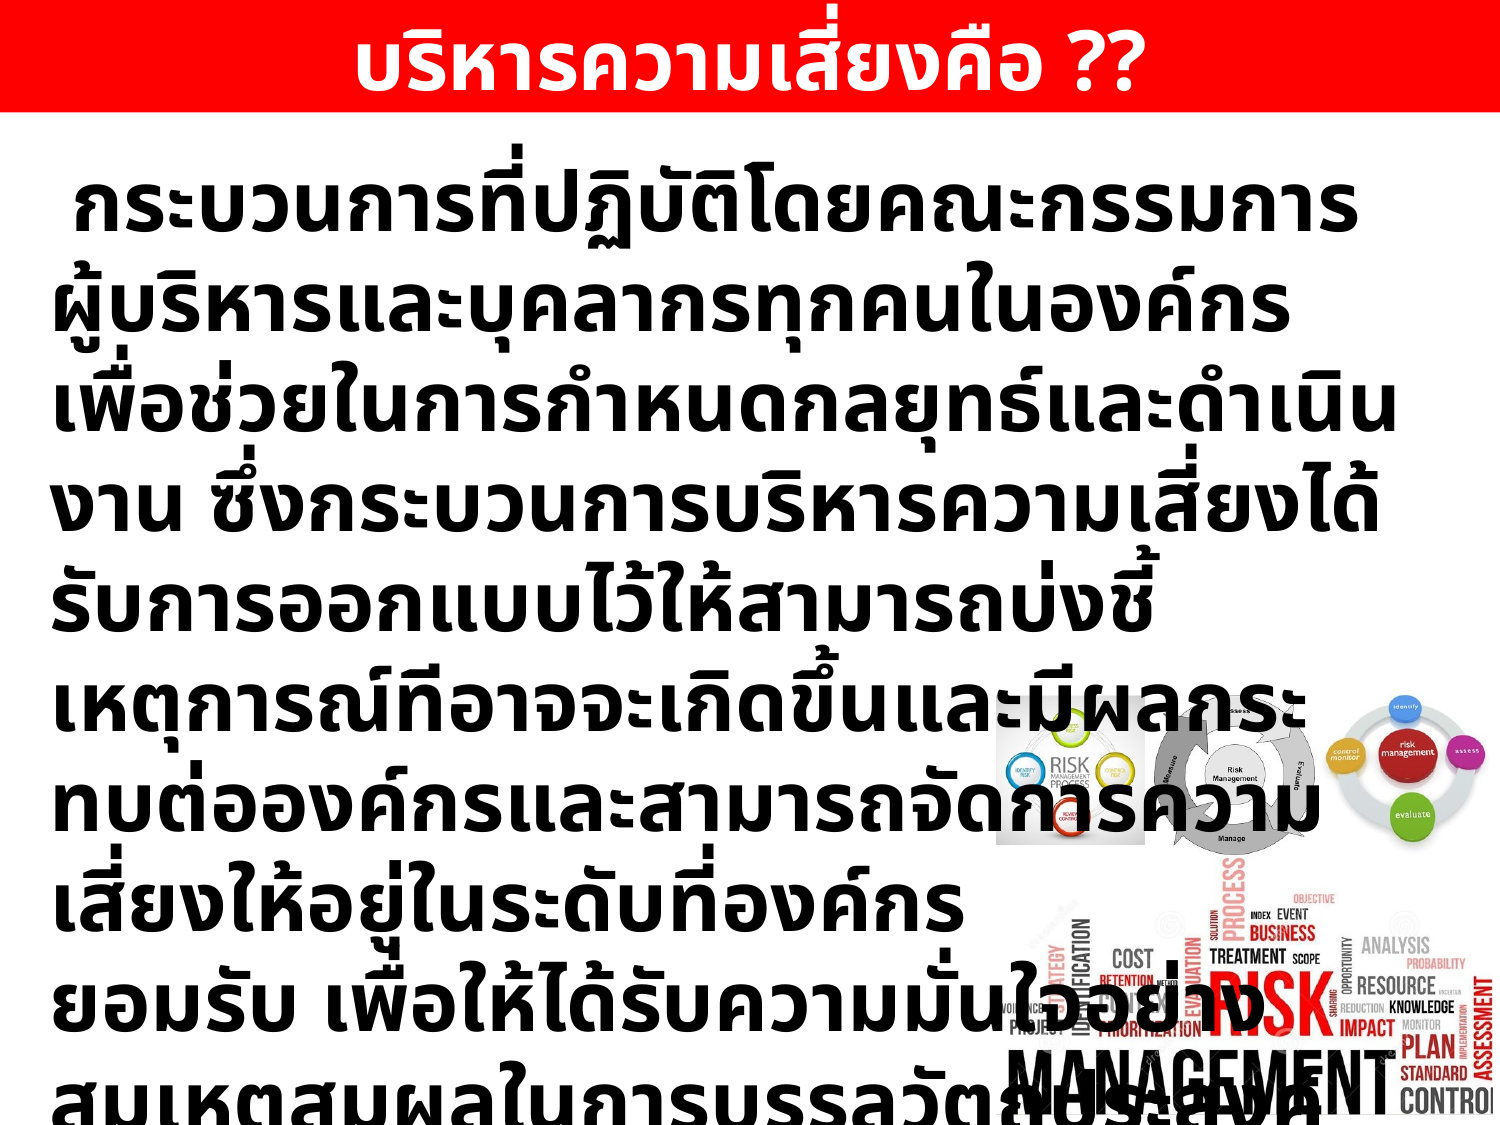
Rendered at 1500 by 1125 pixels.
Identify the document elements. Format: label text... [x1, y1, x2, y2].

text_box กระบวนการที่ปฏิบัติโดยคณะกรรมการ ผู้บริหารและบุคลากรทุกคนในองค์กรเพื่อช่วยในการกำหนดกลยุทธ์และดำเนินงาน ซึ่งกระบวนการบริหารความเสี่ยงได้รับการออกแบบไว้ให้สามารถบ่งชี้เหตุการณ์ทีอาจจะเกิดขึ้นและมีผลกระทบต่อองค์กรและสามารถจัดการความเสี่ยงให้อยู่ในระดับที่องค์กร ยอมรับ เพื่อให้ได้รับความมั่นใจอย่าง สมเหตุสมผลในการบรรลุวัตถุประสงค์ ที่องค์กรกำหนดไว้ [35, 140, 1430, 1125]
picture [996, 692, 1493, 1116]
text_box บริหารความเสี่ยงคือ ?? [0, 0, 1500, 113]
